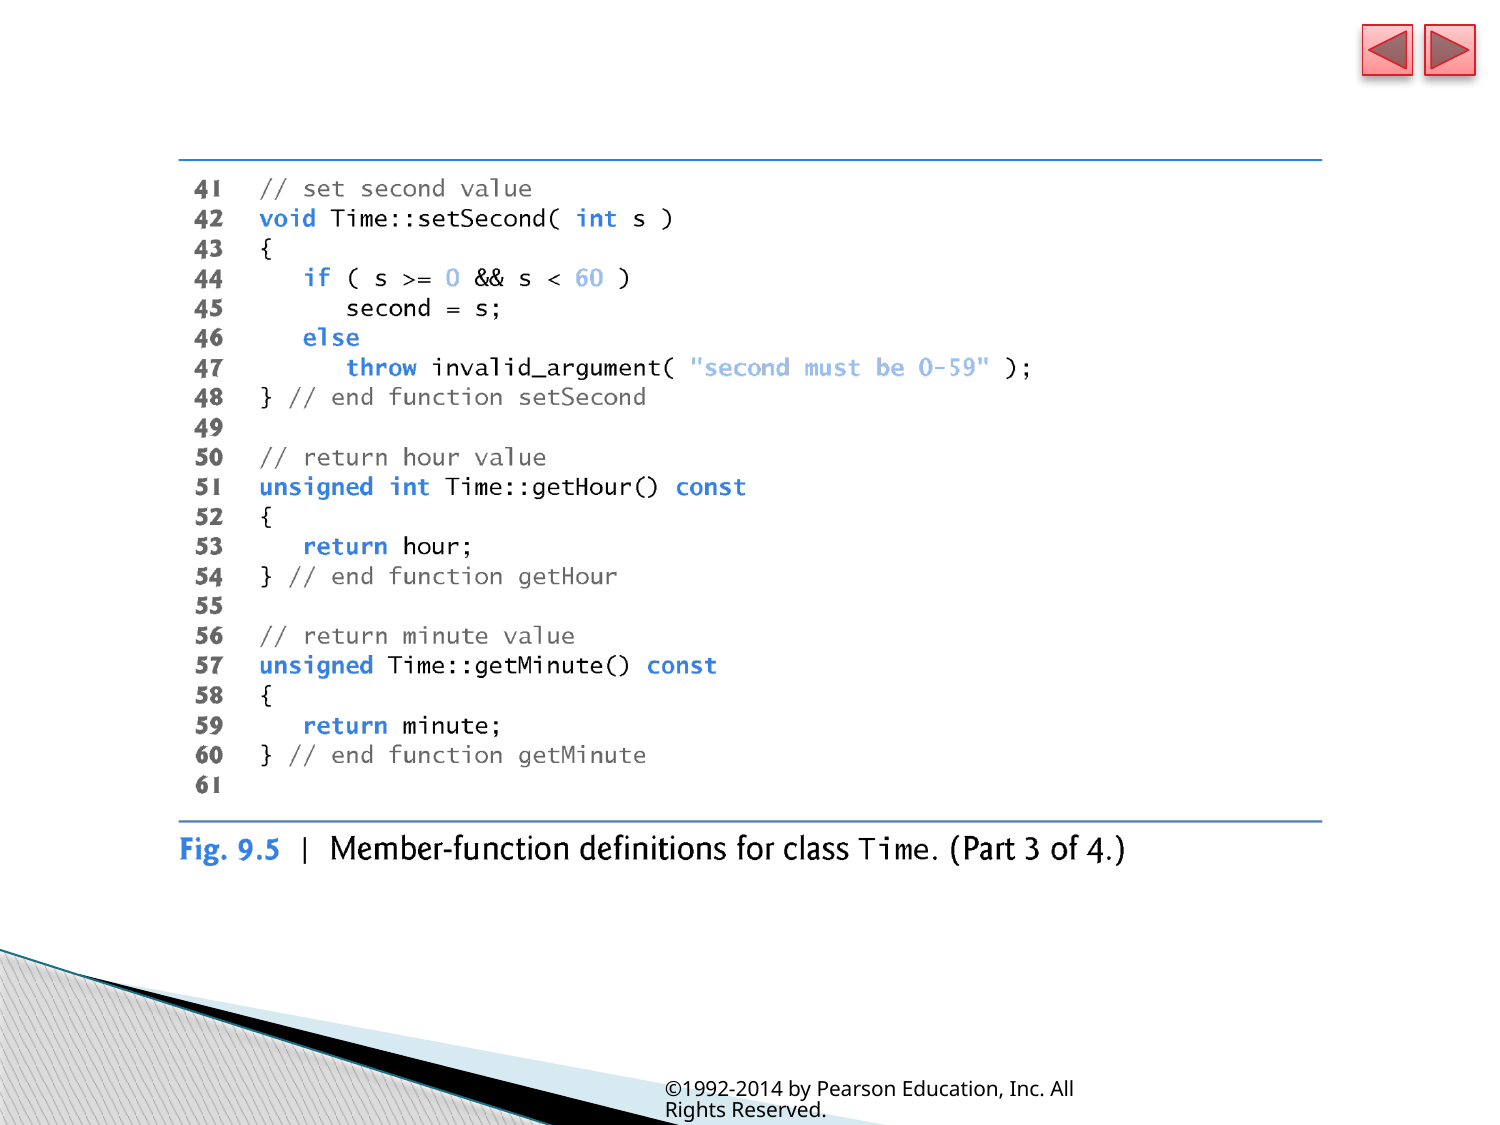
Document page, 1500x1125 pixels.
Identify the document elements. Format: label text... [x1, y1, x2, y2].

picture [0, 106, 1500, 1018]
footer ©1992-2014 by Pearson Education, Inc. All Rights Reserved. [650, 1051, 1105, 1112]
